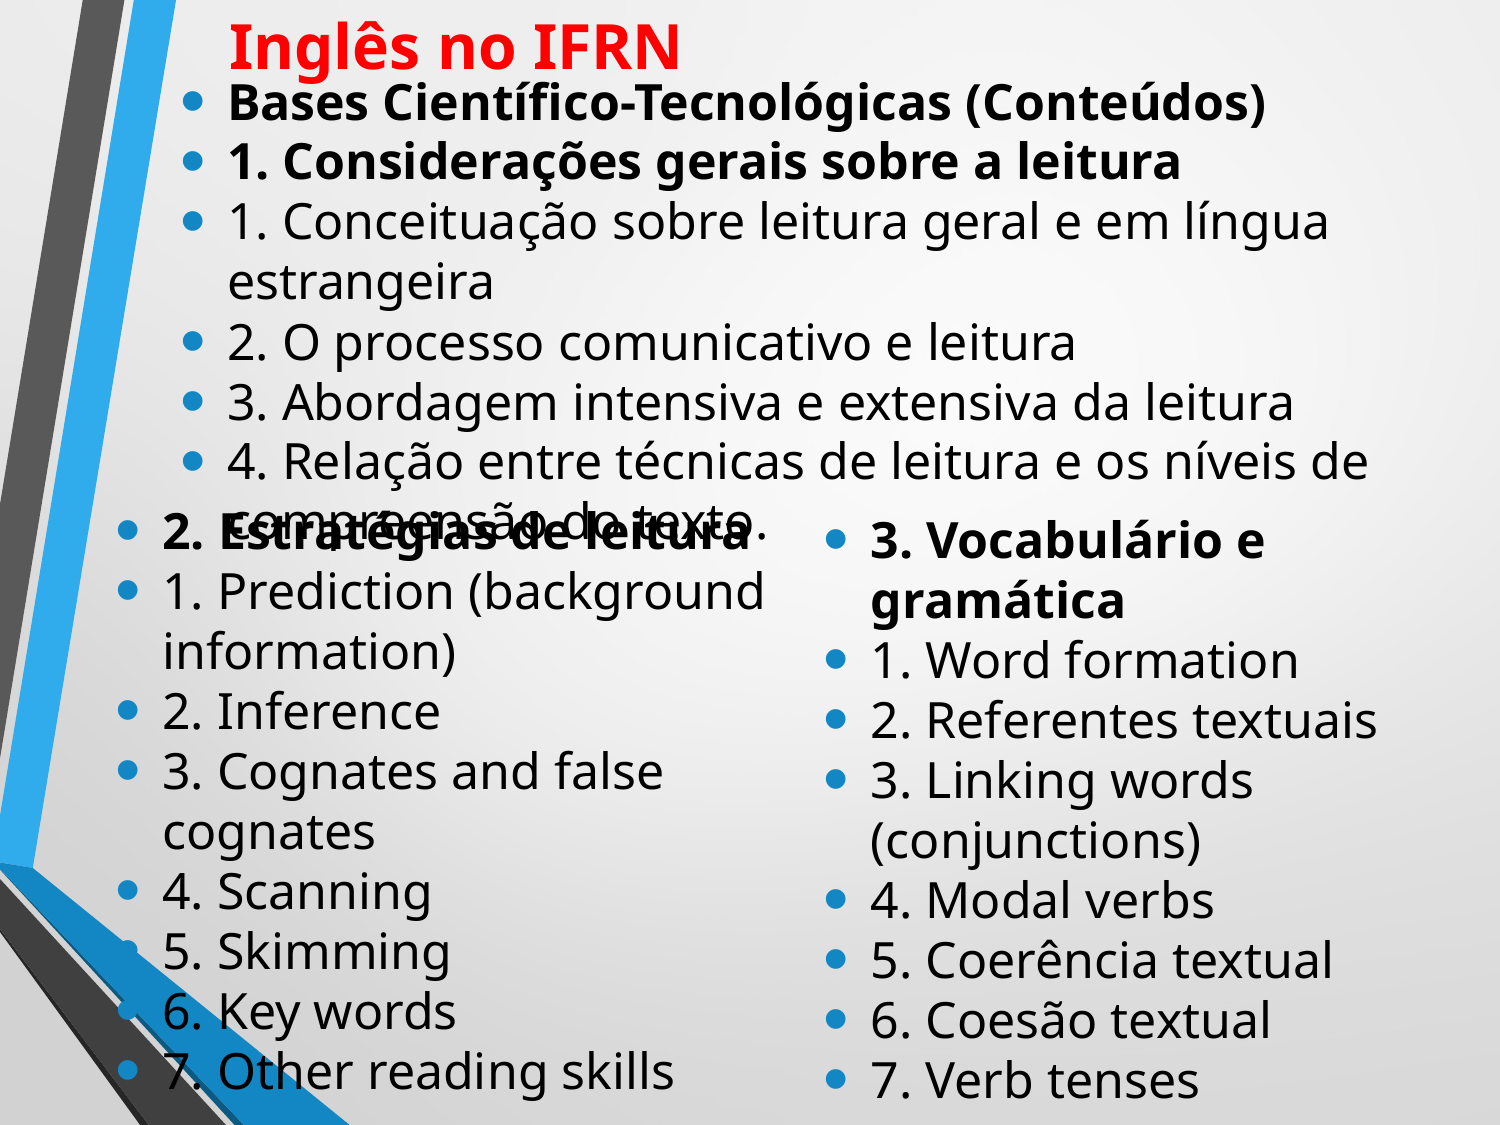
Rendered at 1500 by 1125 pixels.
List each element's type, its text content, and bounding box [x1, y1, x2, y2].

list Bases Científico-Tecnológicas (Conteúdos) 1. Considerações gerais sobre a leitura 1. Conceituação sobre leitura geral e em língua estrangeira 2. O processo comunicativo e leitura 3. Abordagem intensiva e extensiva da leitura 4. Relação entre técnicas de leitura e os níveis de compreensão do texto. [165, 85, 1500, 534]
text_box 3. Vocabulário e gramática 1. Word formation 2. Referentes textuais 3. Linking words (conjunctions) 4. Modal verbs 5. Coerência textual 6. Coesão textual 7. Verb tenses [857, 534, 1500, 1083]
text_box 2. Estratégias de leitura 1. Prediction (background information) 2. Inference 3. Cognates and false cognates 4. Scanning 5. Skimming 6. Key words 7. Other reading skills [100, 534, 857, 1125]
title Inglês no IFRN [135, 0, 777, 91]
